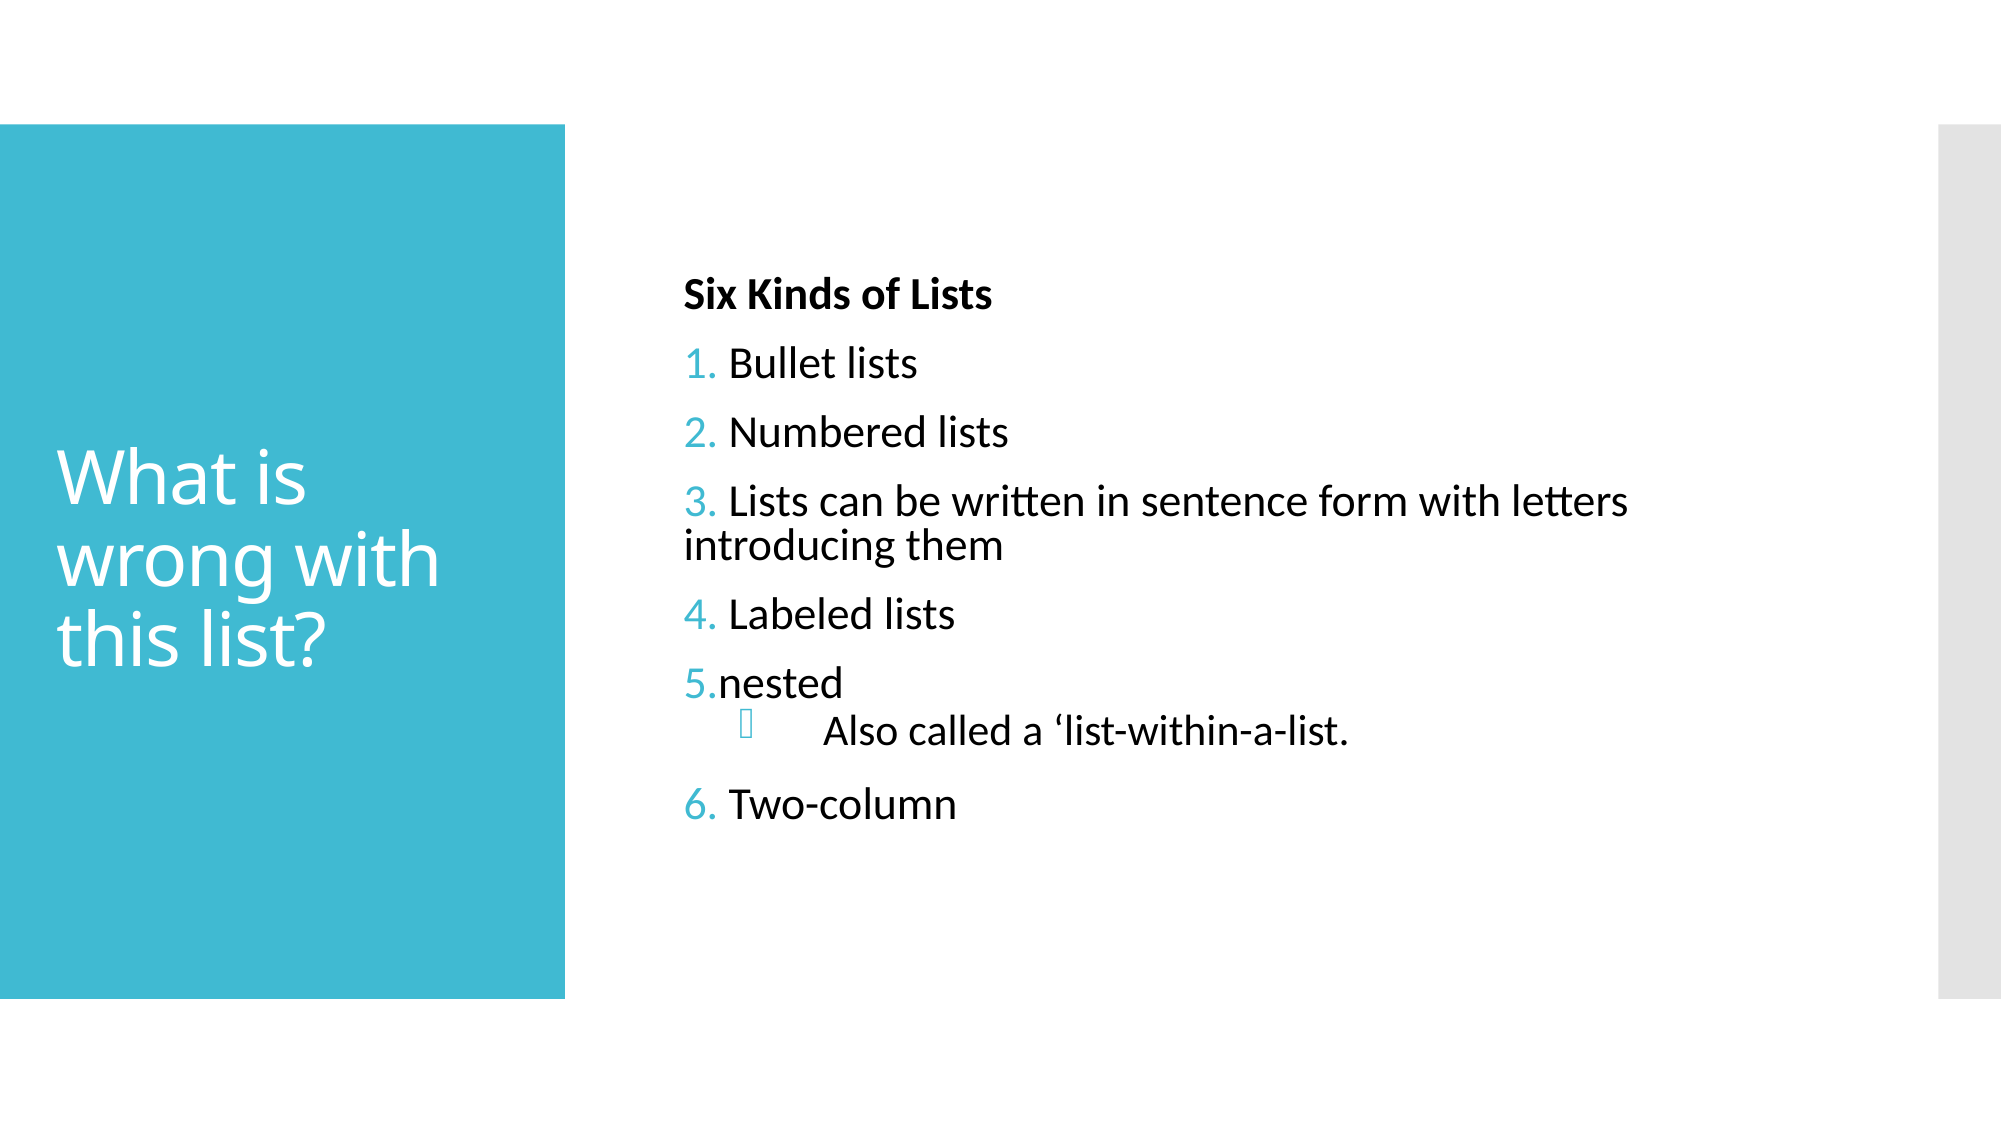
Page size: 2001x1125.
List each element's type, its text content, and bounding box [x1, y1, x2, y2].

list Six Kinds of Lists Bullet lists Numbered lists Lists can be written in sentence form with letters introducing them Labeled lists nested Also called a ‘list-within-a-list. Two-column [668, 259, 1741, 972]
title What is wrong with this list? [41, 184, 525, 940]
